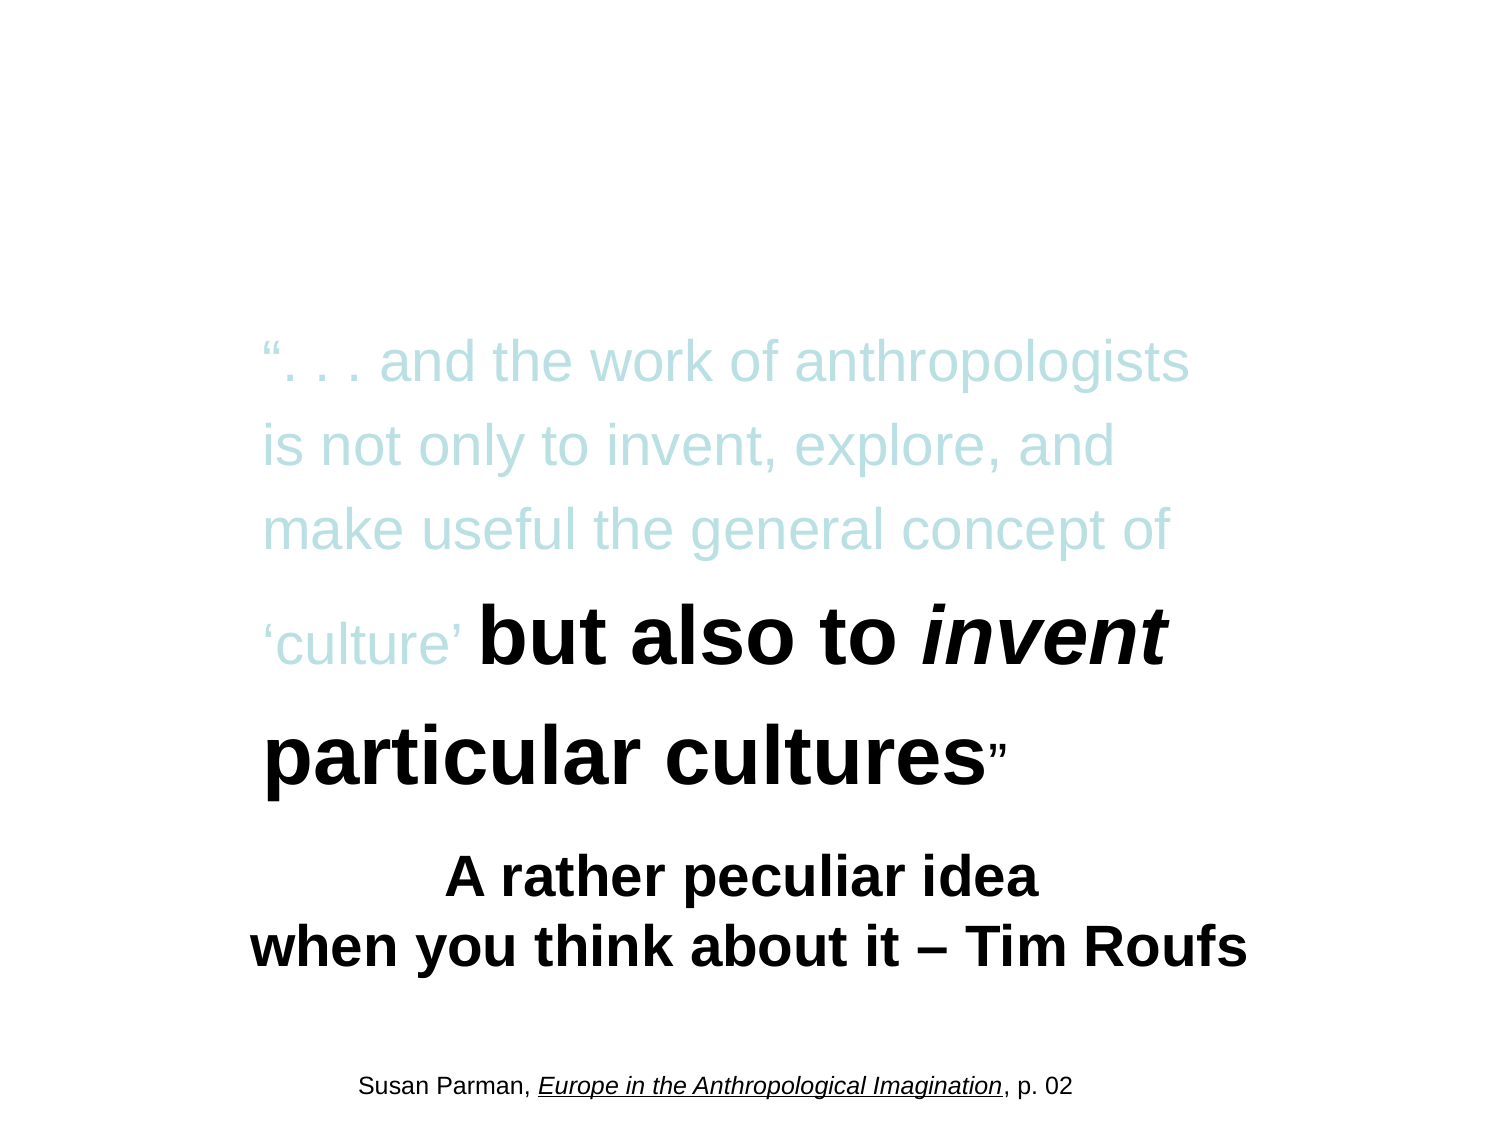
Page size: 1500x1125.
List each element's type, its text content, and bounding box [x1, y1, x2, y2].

list “. . . and the work of anthropologists is not only to invent, explore, and make useful the general concept of ‘culture’ but also to invent particular cultures” Roy Wagner (1975) [149, 261, 1351, 1013]
text_box Susan Parman, Europe in the Anthropological Imagination, p. 02 [343, 1062, 1089, 1108]
text_box A rather peculiar idea when you think about it – Tim Roufs [235, 830, 1265, 986]
